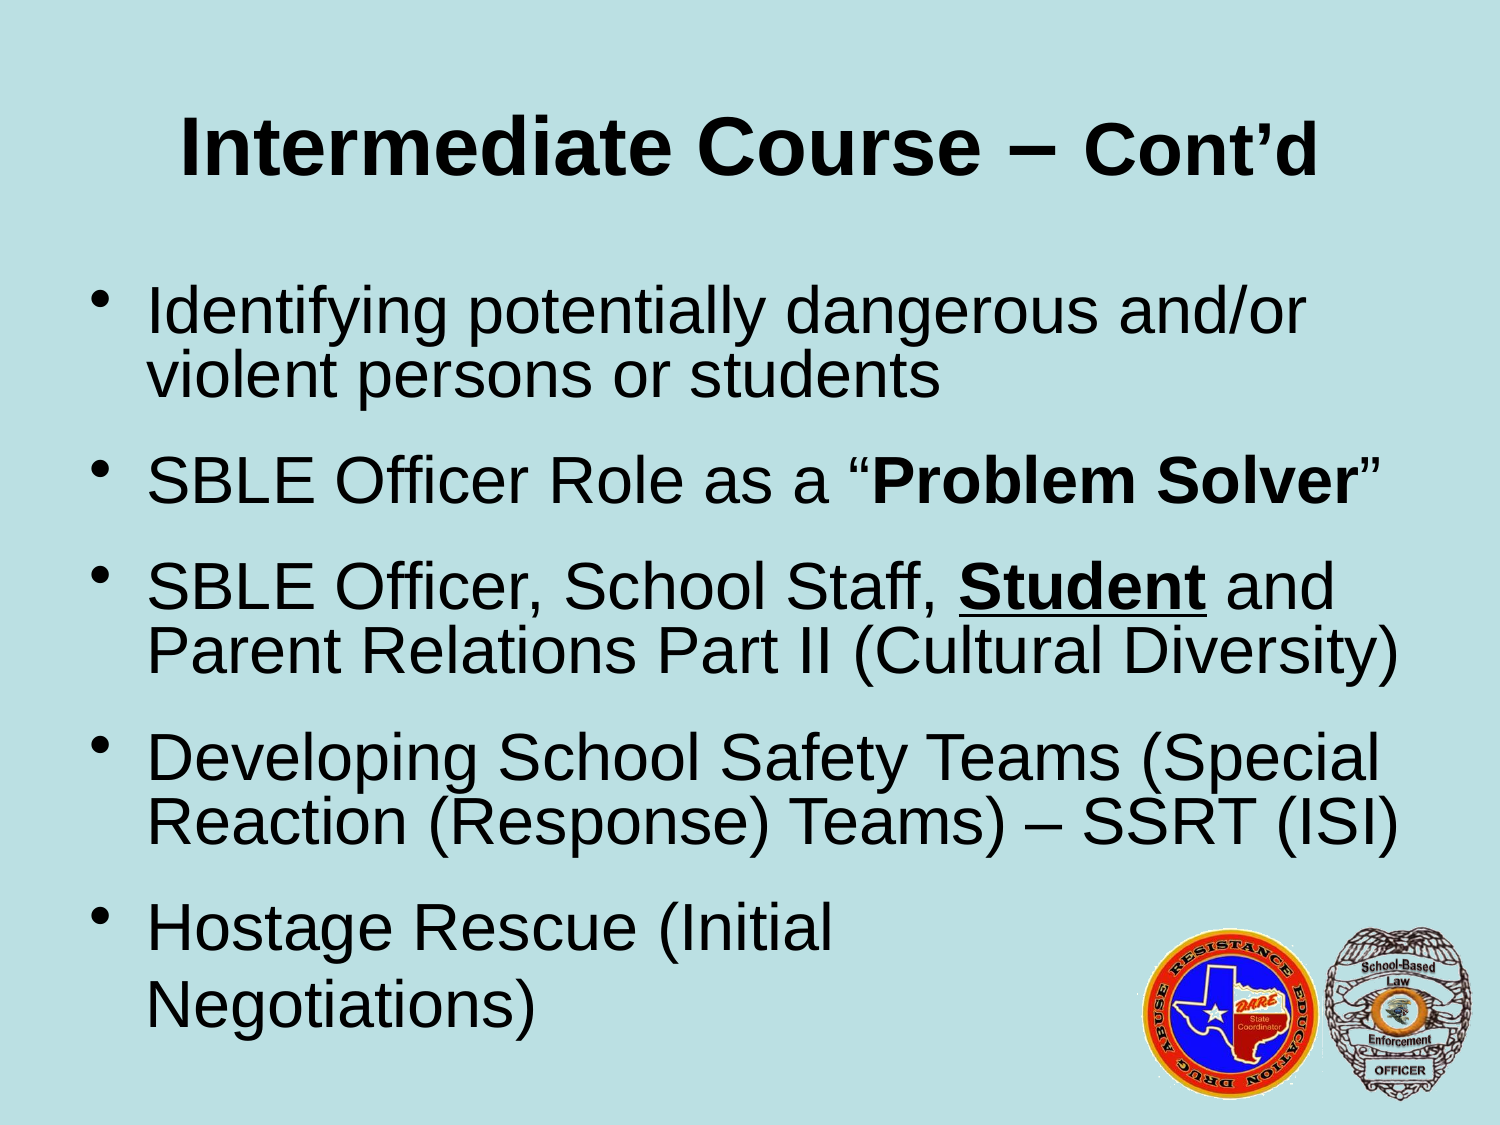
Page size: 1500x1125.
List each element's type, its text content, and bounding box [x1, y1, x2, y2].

text_box Intermediate Course – Cont’d [74, 45, 1425, 233]
text_box Identifying potentially dangerous and/or violent persons or students SBLE Officer Role as a “Problem Solver” SBLE Officer, School Staff, Student and Parent Relations Part II (Cultural Diversity) Developing School Safety Teams (Special Reaction (Response) Teams) – SSRT (ISI) Hostage Rescue (Initial Negotiations) [74, 274, 1425, 1088]
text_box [1137, 924, 1476, 1104]
